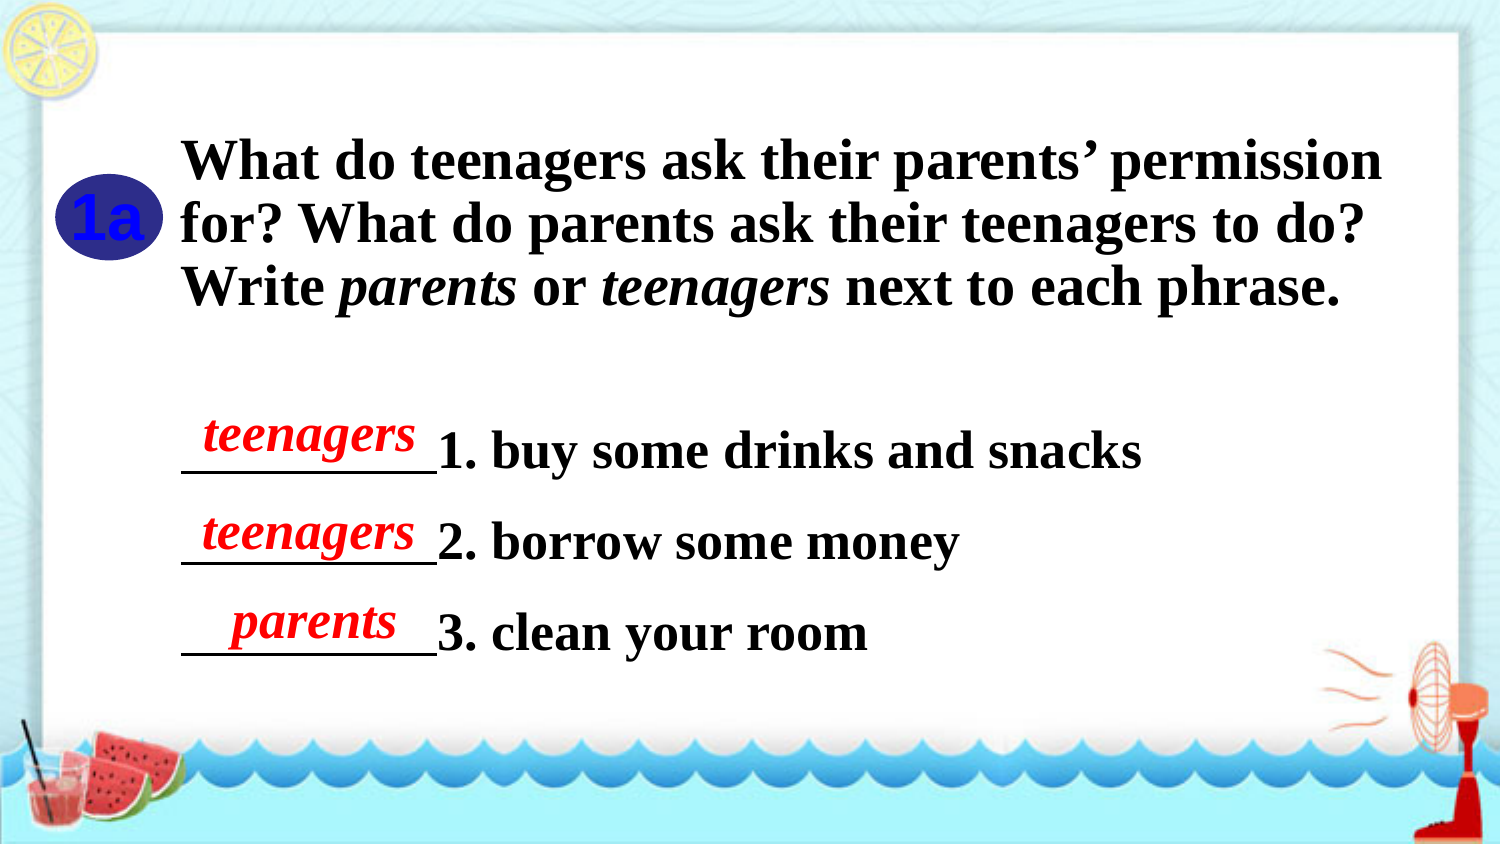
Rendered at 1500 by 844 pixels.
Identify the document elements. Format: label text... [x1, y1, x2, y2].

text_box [55, 165, 167, 263]
text_box parents [217, 563, 434, 657]
text_box 1. buy some drinks and snacks 2. borrow some money 3. clean your room [166, 380, 1232, 669]
picture [0, 0, 1500, 844]
text_box teenagers [187, 468, 456, 568]
text_box teenagers [188, 389, 457, 470]
text_box What do teenagers ask their parents’ permission for? What do parents ask their teenagers to do? Write parents or teenagers next to each phrase. [166, 122, 1425, 326]
